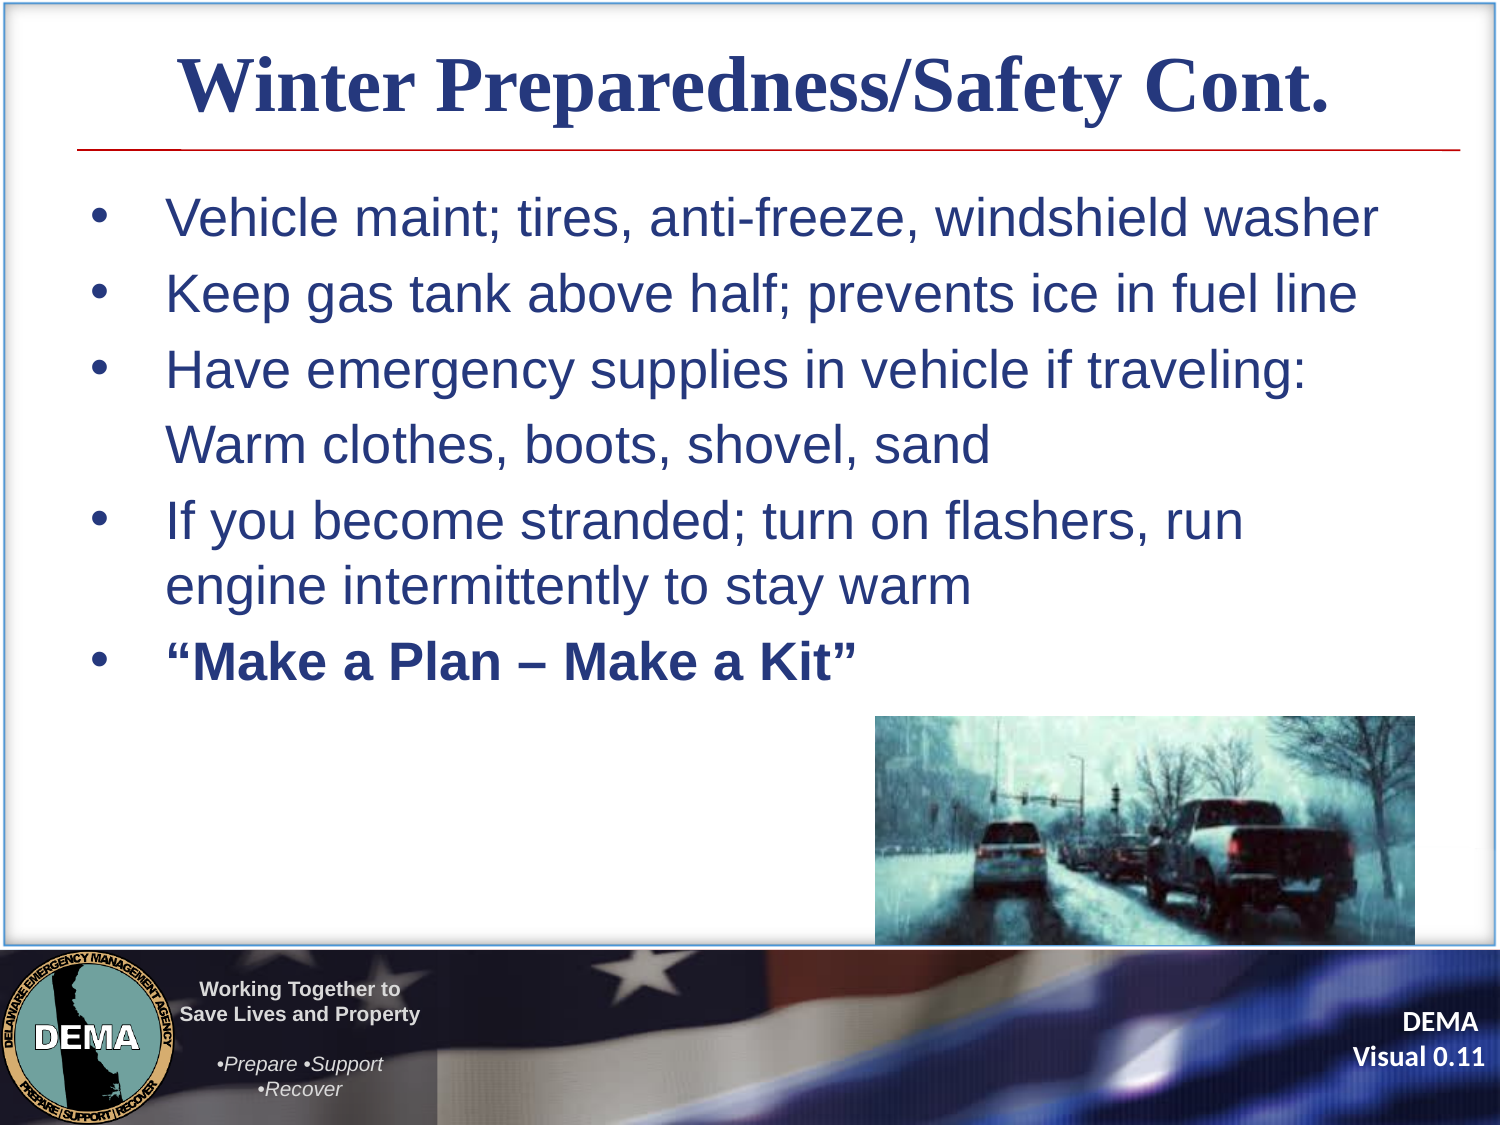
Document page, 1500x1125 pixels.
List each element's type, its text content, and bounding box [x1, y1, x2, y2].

title Winter Preparedness/Safety Cont. [48, 24, 1460, 168]
picture [0, 0, 1500, 1125]
list Vehicle maint; tires, anti-freeze, windshield washer Keep gas tank above half; prevents ice in fuel line Have emergency supplies in vehicle if traveling: Warm clothes, boots, shovel, sand If you become stranded; turn on flashers, run engine intermittently to stay warm “Make a Plan – Make a Kit” [75, 174, 1425, 918]
